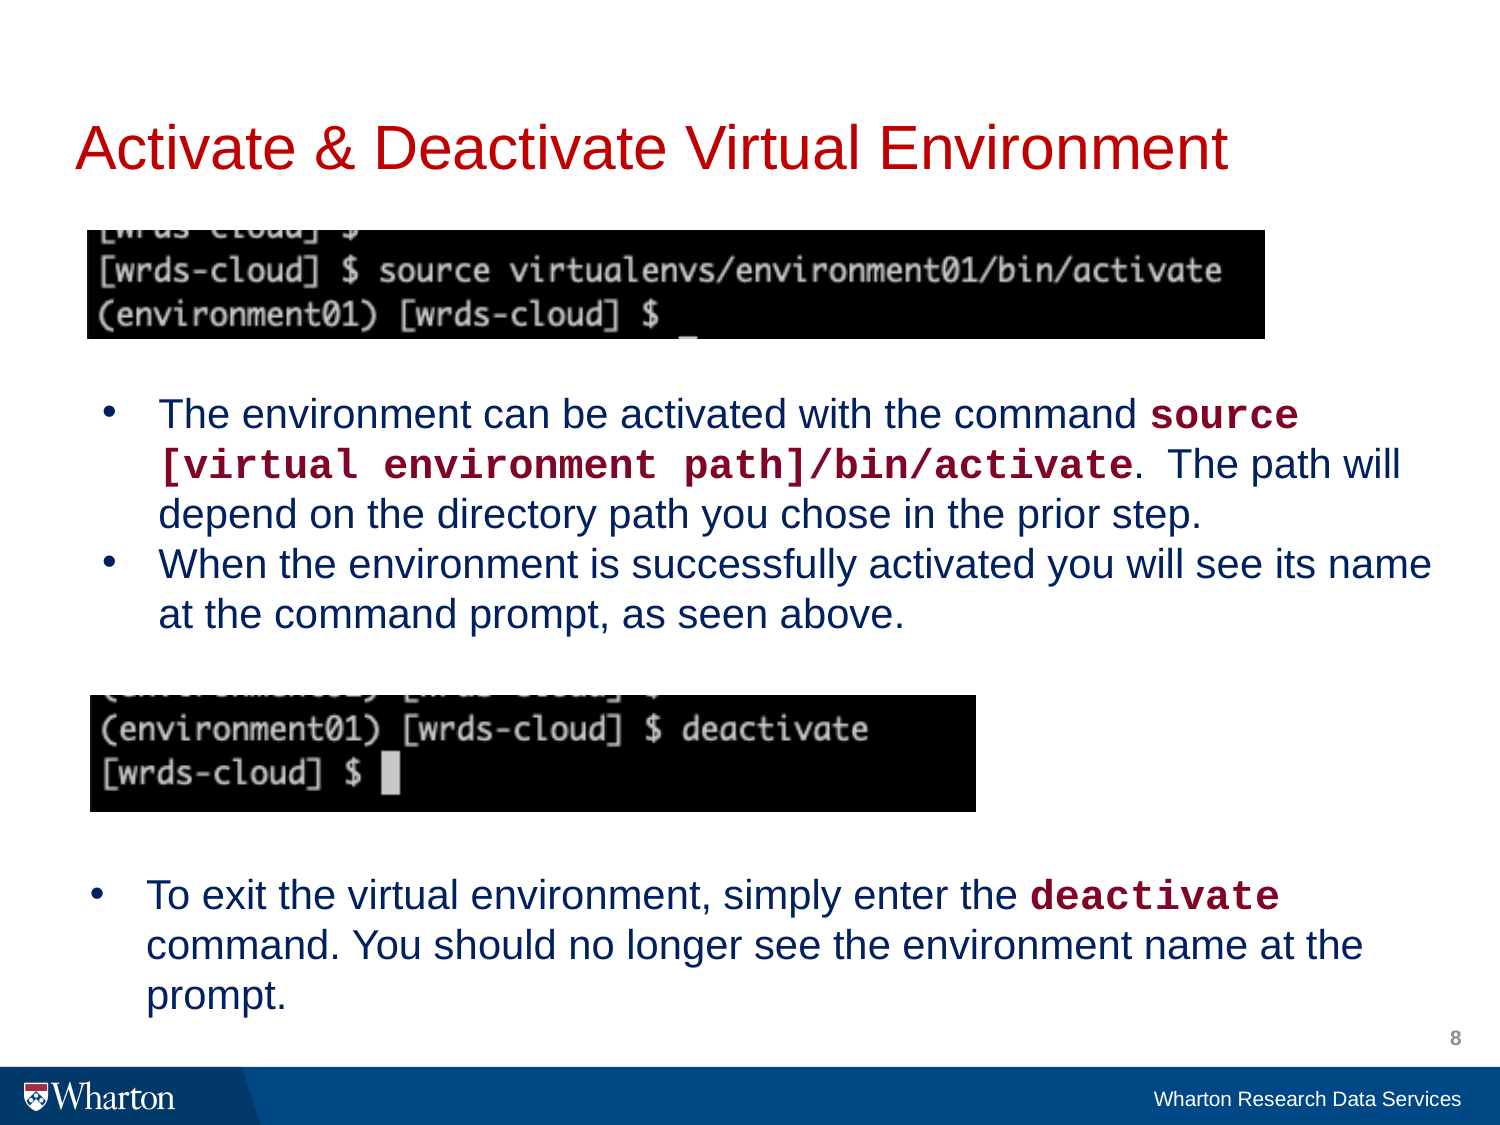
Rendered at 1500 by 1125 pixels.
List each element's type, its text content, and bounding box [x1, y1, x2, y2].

text_box [87, 644, 1381, 860]
text_box [87, 210, 1381, 379]
picture [86, 230, 1265, 340]
text_box Activate & Deactivate Virtual Environment [75, 108, 1249, 192]
text_box Wharton Research Data Services [970, 1068, 1477, 1125]
text_box 8 [1139, 1006, 1477, 1067]
text_box To exit the virtual environment, simply enter the deactivate command. You should no longer see the environment name at the prompt. [74, 860, 1456, 1026]
picture [24, 1081, 175, 1111]
text_box The environment can be activated with the command source [virtual environment path]/bin/activate. The path will depend on the directory path you chose in the prior step. When the environment is successfully activated you will see its name at the command prompt, as seen above. [87, 379, 1469, 644]
picture [90, 694, 976, 813]
